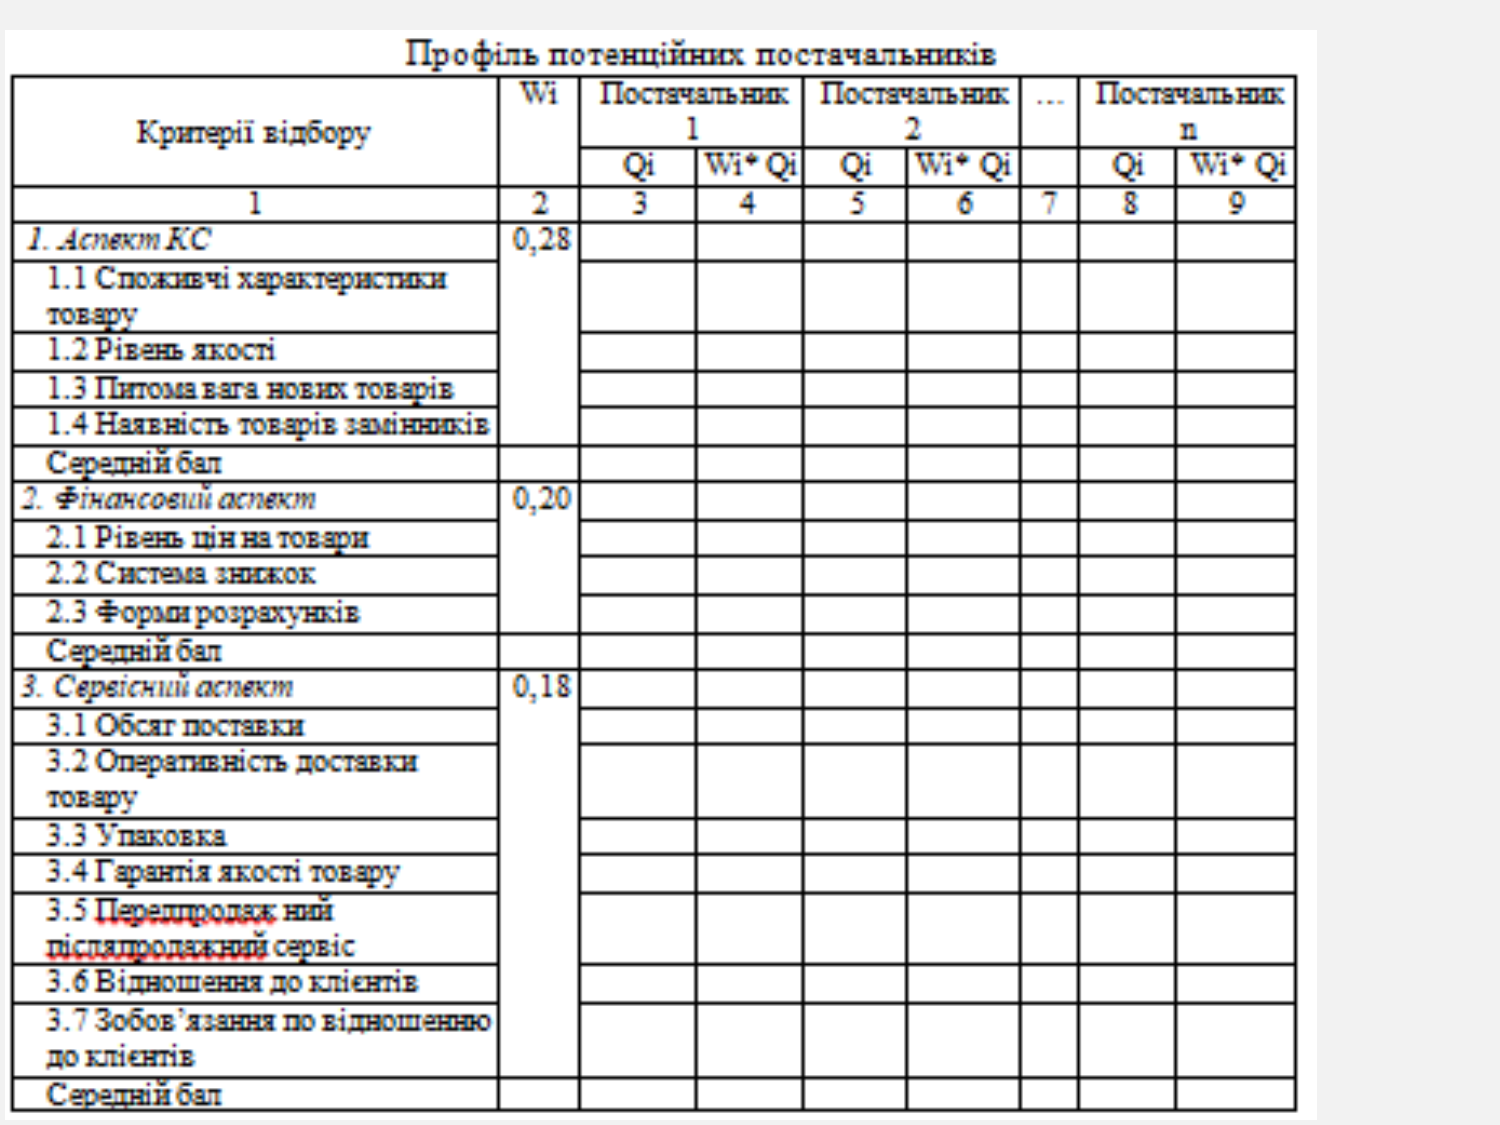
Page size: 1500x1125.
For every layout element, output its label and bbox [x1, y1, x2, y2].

picture [4, 30, 1318, 1120]
